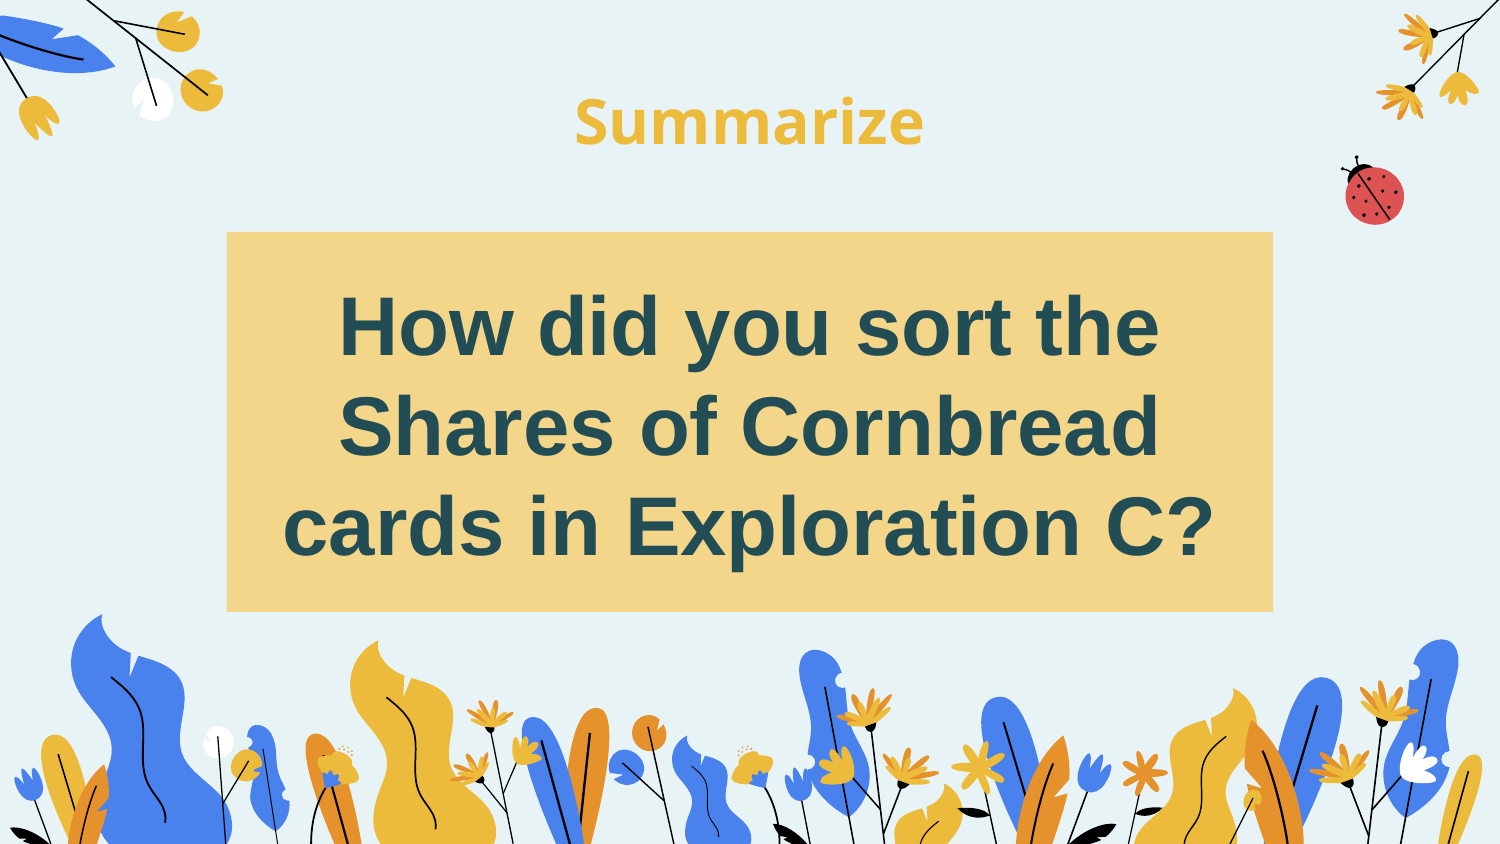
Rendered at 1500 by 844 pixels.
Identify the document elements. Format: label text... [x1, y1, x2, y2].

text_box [1340, 154, 1406, 225]
title Summarize [124, 72, 1376, 167]
text_box How did you sort the Shares of Cornbread cards in Exploration C? [225, 230, 1275, 614]
